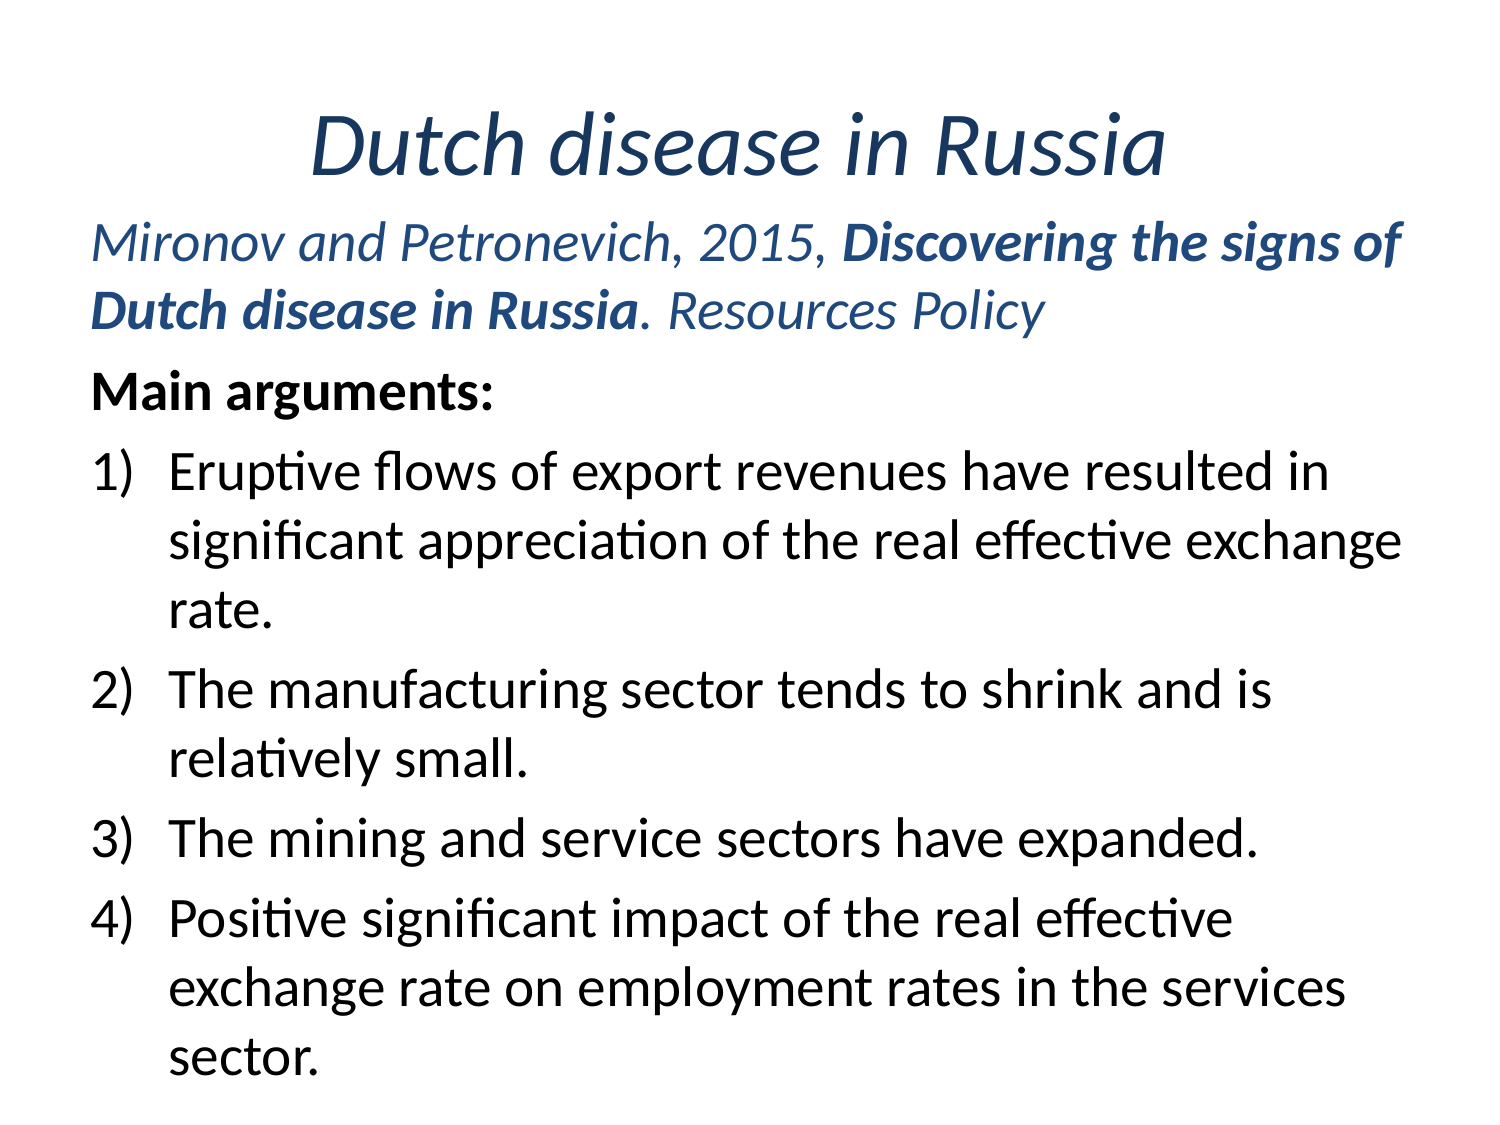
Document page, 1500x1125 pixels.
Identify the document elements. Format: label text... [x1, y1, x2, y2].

title Dutch disease in Russia [75, 45, 1425, 196]
list Mironov and Petronevich, 2015, Discovering the signs of Dutch disease in Russia. Resources Policy Main arguments: Eruptive flows of export revenues have resulted in significant appreciation of the real effective exchange rate. The manufacturing sector tends to shrink and is relatively small. The mining and service sectors have expanded. Positive significant impact of the real effective exchange rate on employment rates in the services sector. [75, 196, 1425, 1106]
